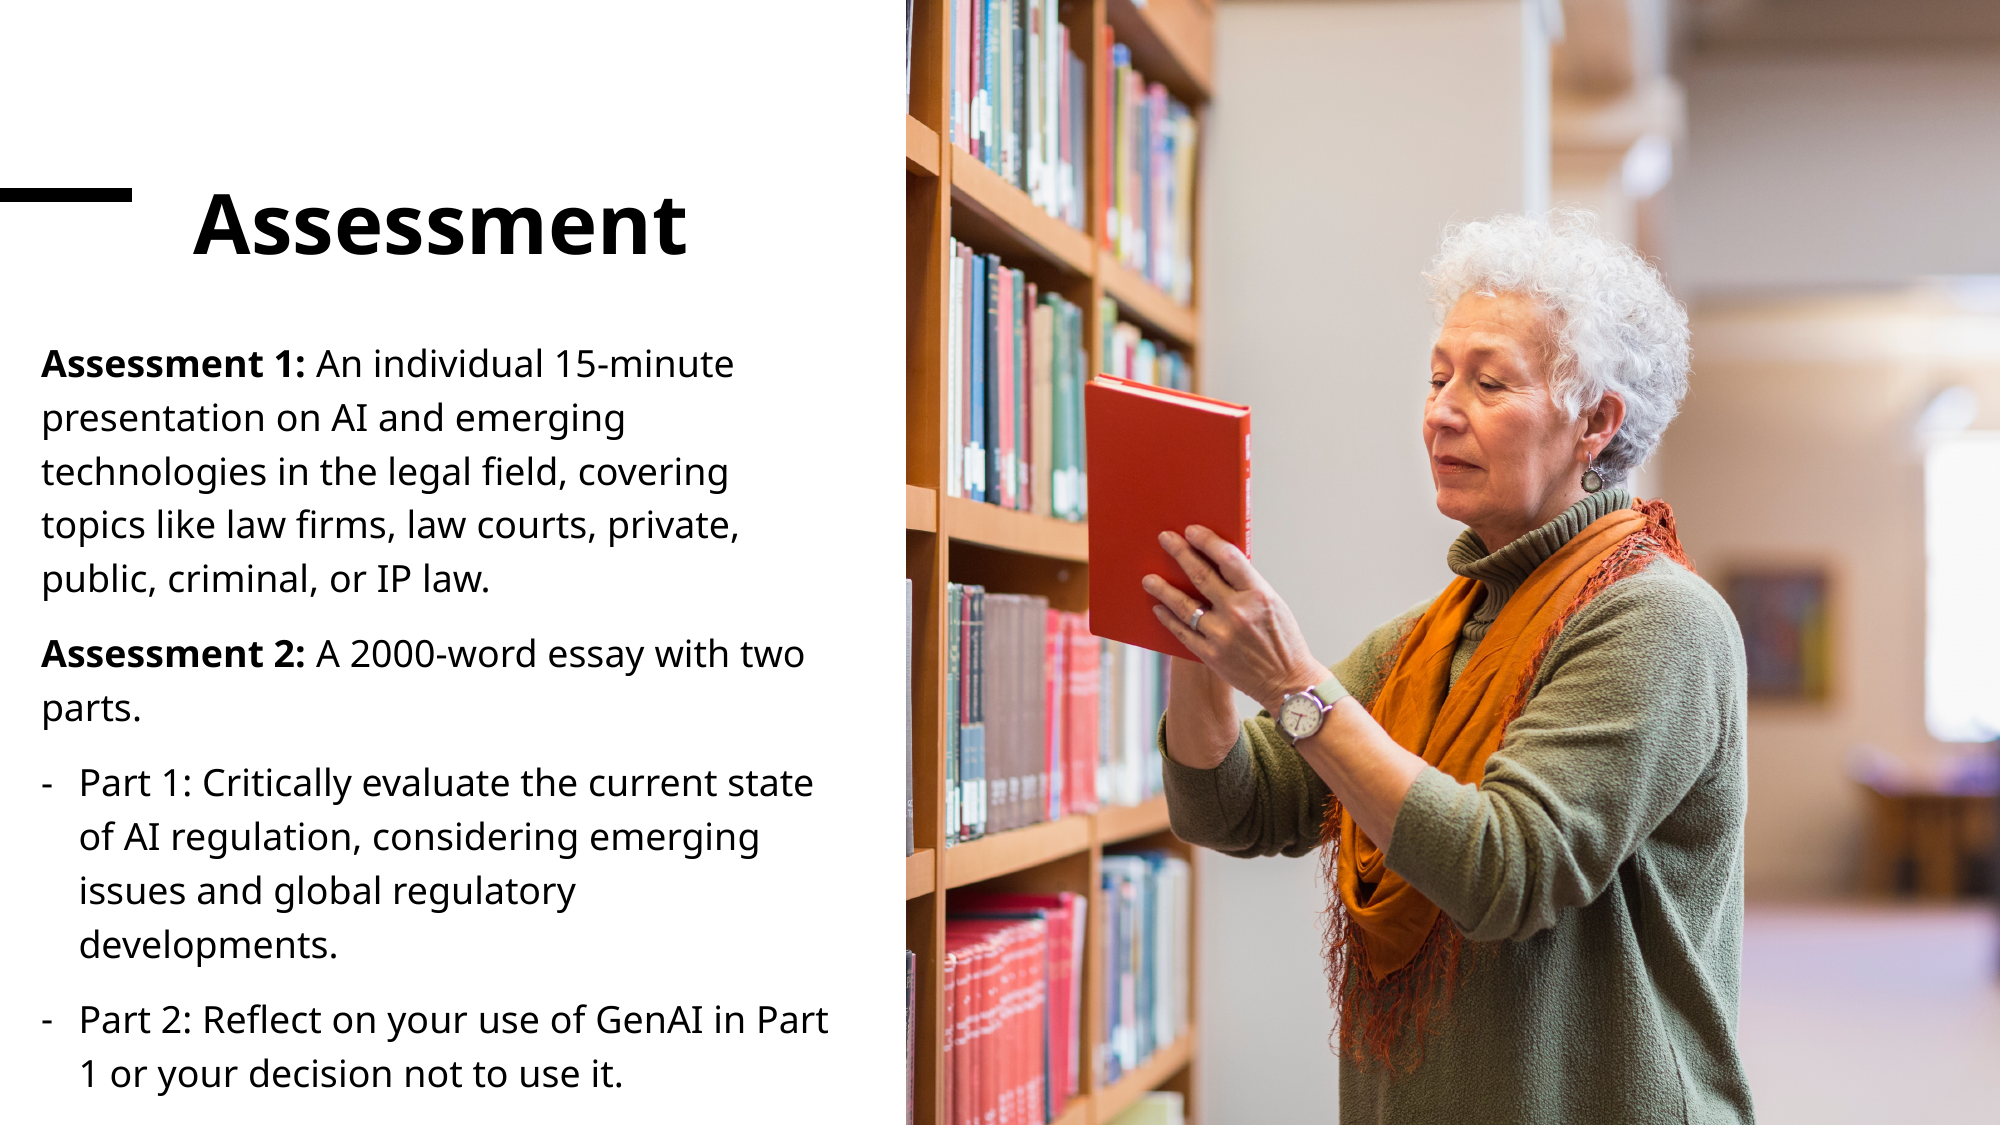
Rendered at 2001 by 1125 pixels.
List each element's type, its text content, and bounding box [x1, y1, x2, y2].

picture [906, 0, 2000, 1125]
text_box [0, 0, 906, 1125]
title Assessment [178, 179, 800, 323]
list Assessment 1: An individual 15-minute presentation on AI and emerging technologies in the legal field, covering topics like law firms, law courts, private, public, criminal, or IP law. Assessment 2: A 2000-word essay with two parts. Part 1: Critically evaluate the current state of AI regulation, considering emerging issues and global regulatory developments. Part 2: Reflect on your use of GenAI in Part 1 or your decision not to use it. [25, 323, 860, 1053]
